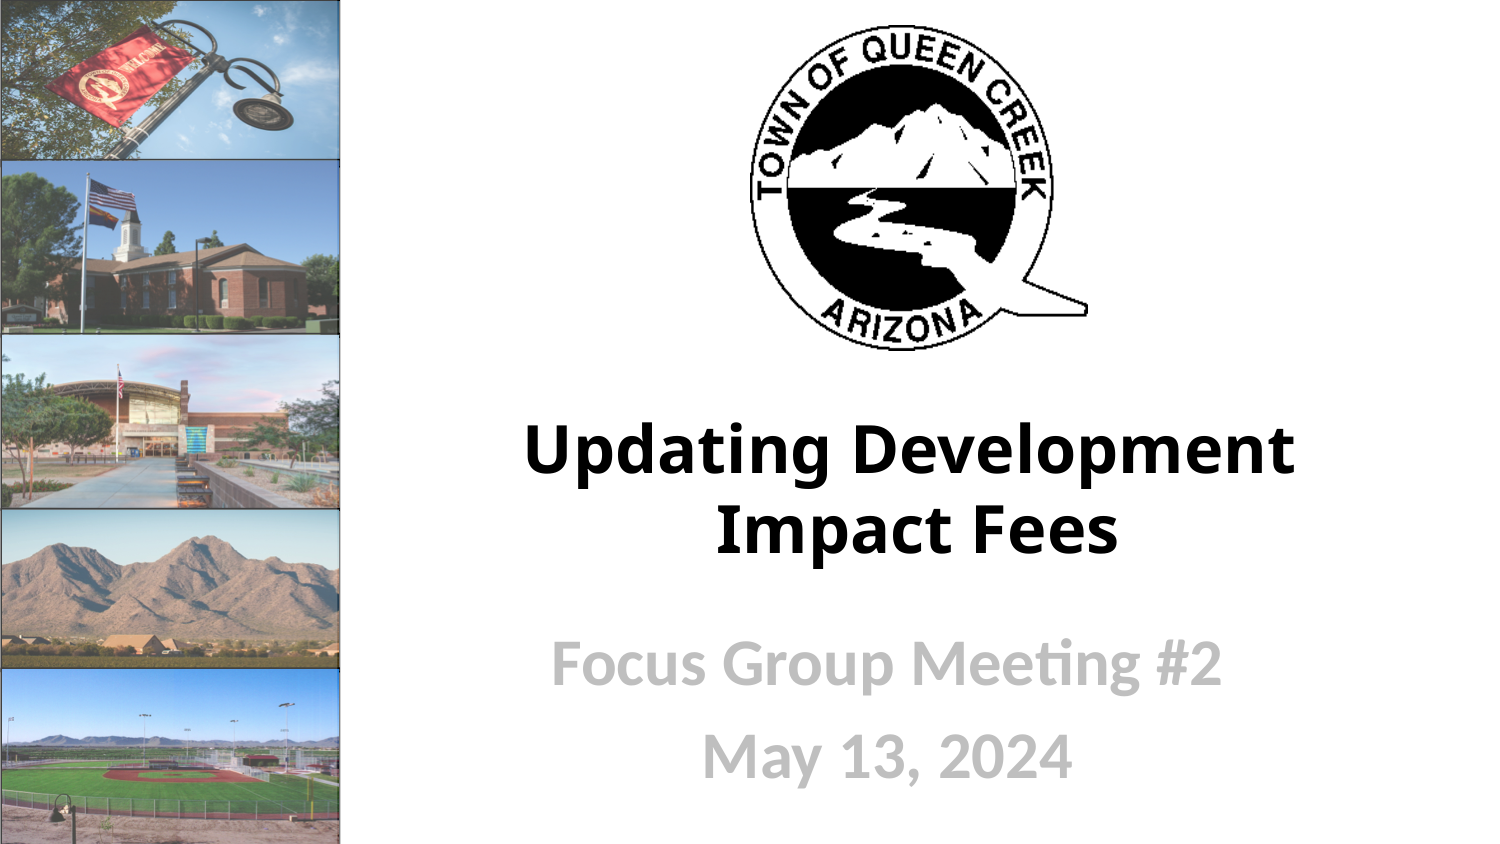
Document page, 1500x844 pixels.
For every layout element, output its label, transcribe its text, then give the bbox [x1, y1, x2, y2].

title Updating Development Impact Fees [362, 396, 1476, 578]
picture [749, 24, 1088, 351]
text_box Focus Group Meeting #2 May 13, 2024 [412, 550, 1363, 776]
table_cell $9.2M* [0, 0, 338, 844]
